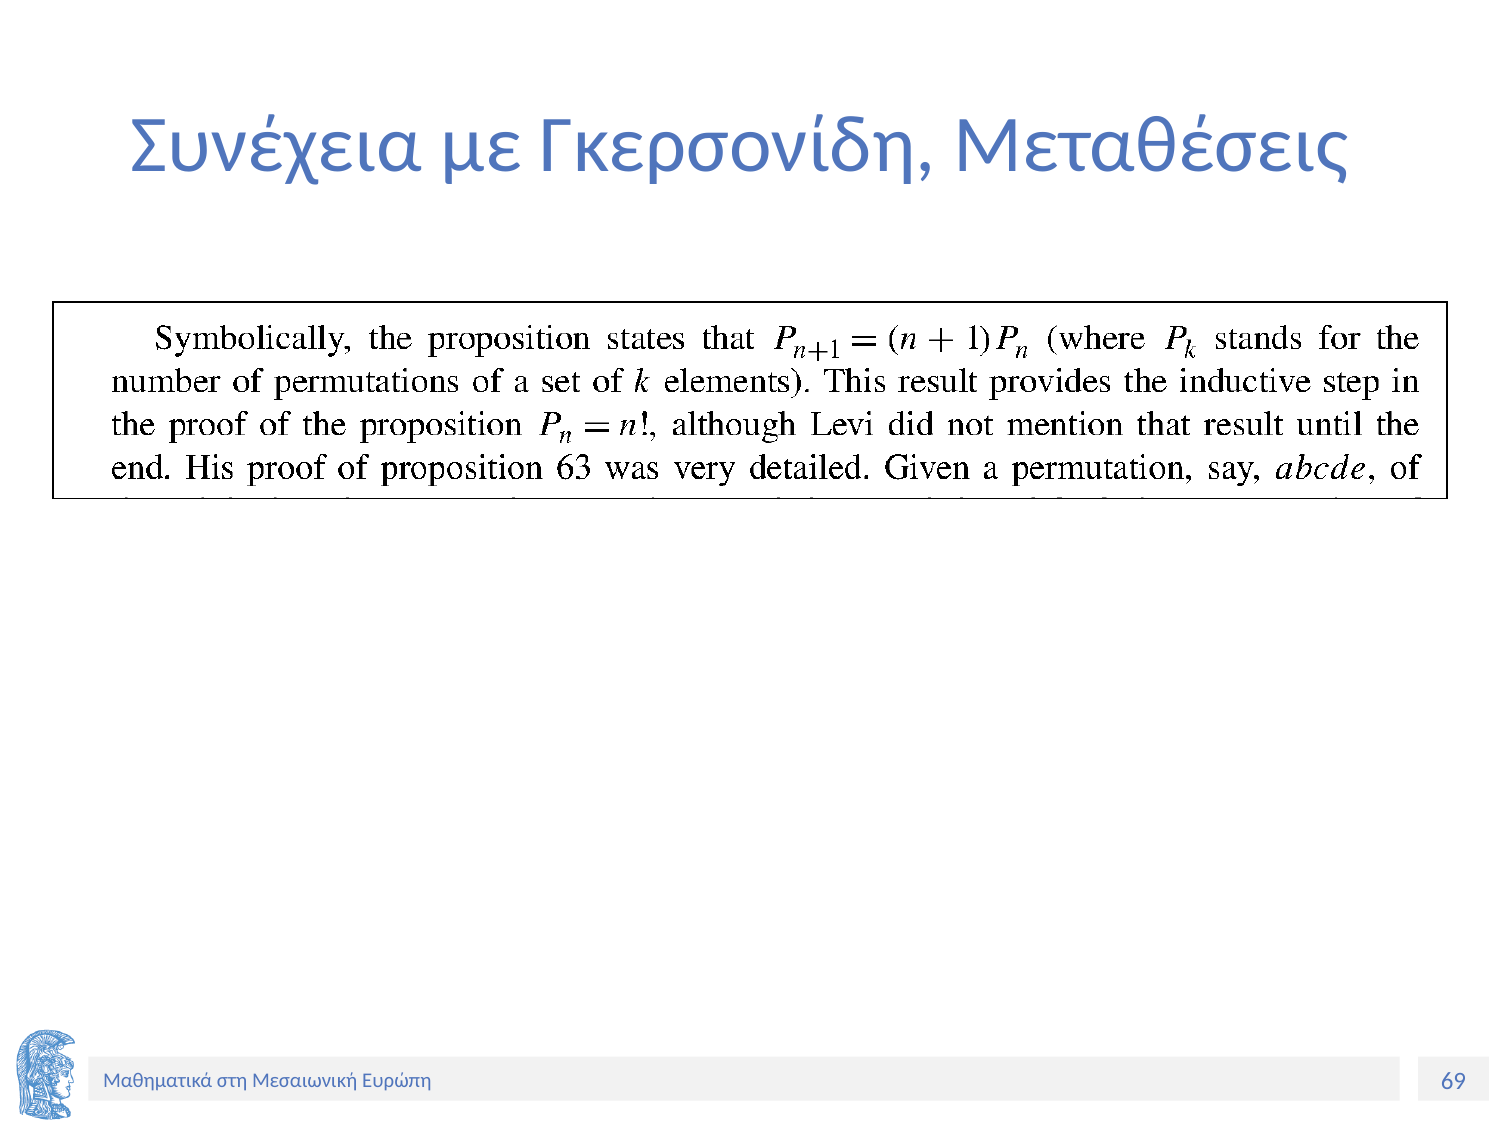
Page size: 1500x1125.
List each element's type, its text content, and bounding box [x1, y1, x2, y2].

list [53, 302, 1447, 499]
picture [9, 1026, 81, 1120]
title Συνέχεια με Γκερσονίδη, Μεταθέσεις [75, 45, 1425, 233]
